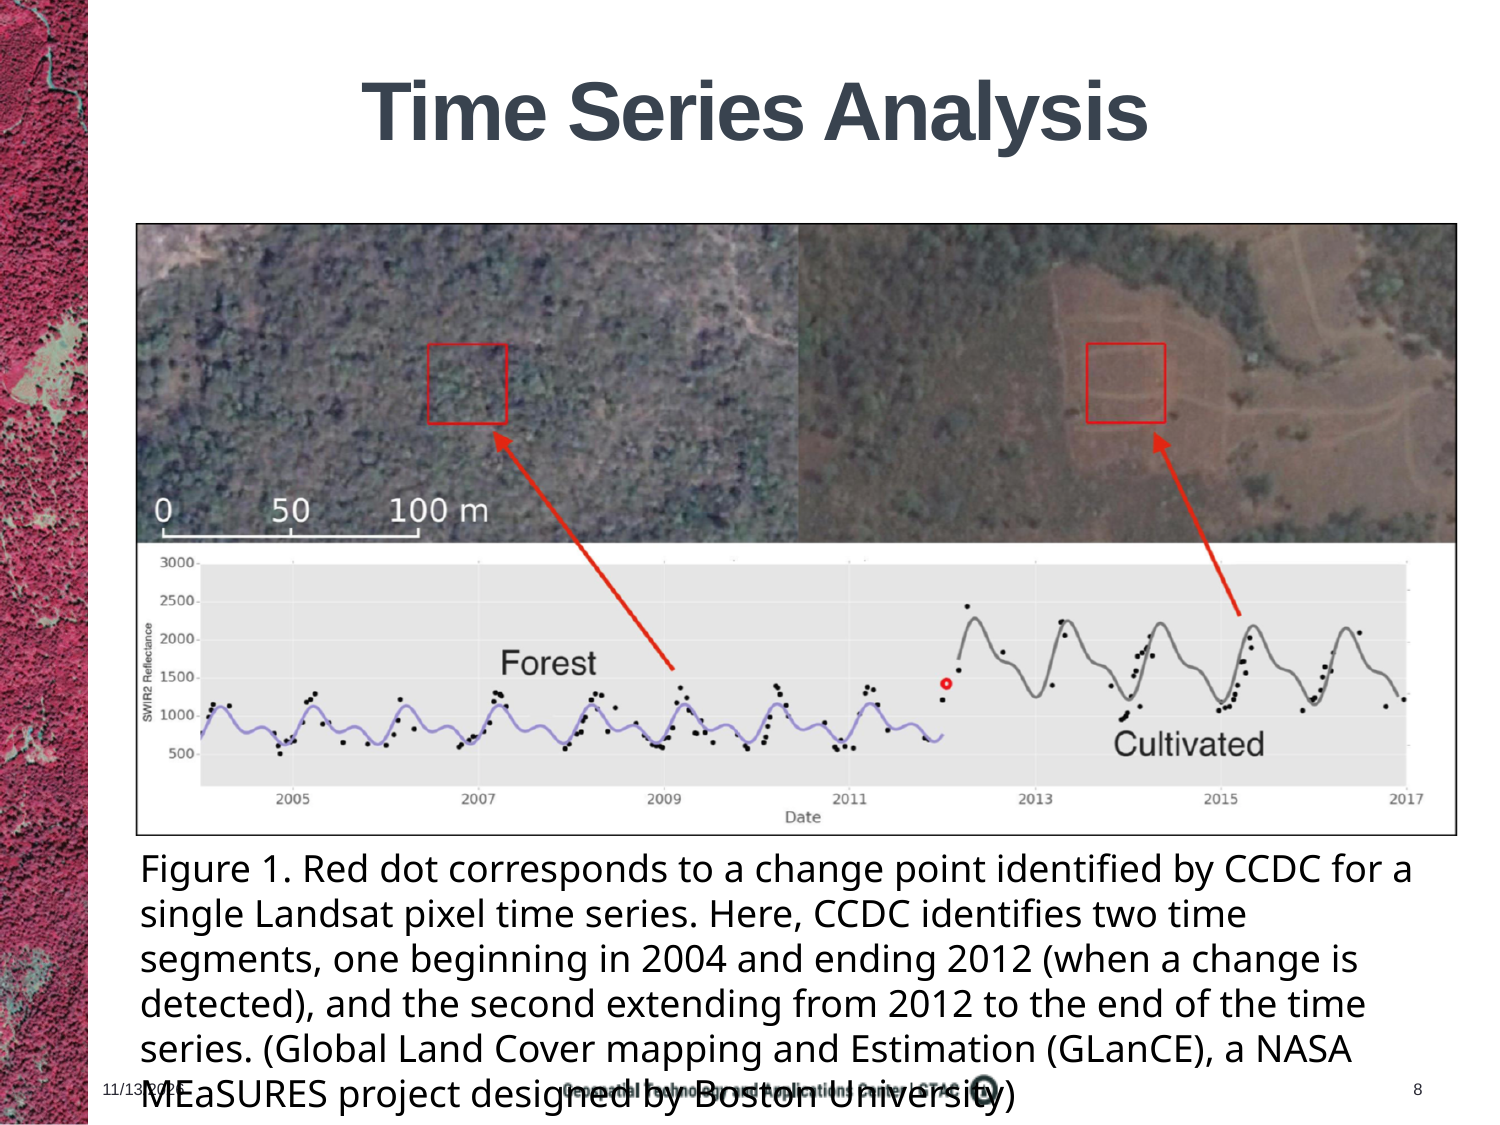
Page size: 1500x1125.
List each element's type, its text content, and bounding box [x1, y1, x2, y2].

text_box Figure 1. Red dot corresponds to a change point identified by CCDC for a single Landsat pixel time series. Here, CCDC identifies two time segments, one beginning in 2004 and ending 2012 (when a change is detected), and the second extending from 2012 to the end of the time series. (Global Land Cover mapping and Estimation (GLanCE), a NASA MEaSURES project designed by Boston University) [125, 855, 1450, 1123]
title Time Series Analysis [87, 50, 1425, 213]
picture [0, 0, 88, 1125]
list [124, 213, 1463, 849]
